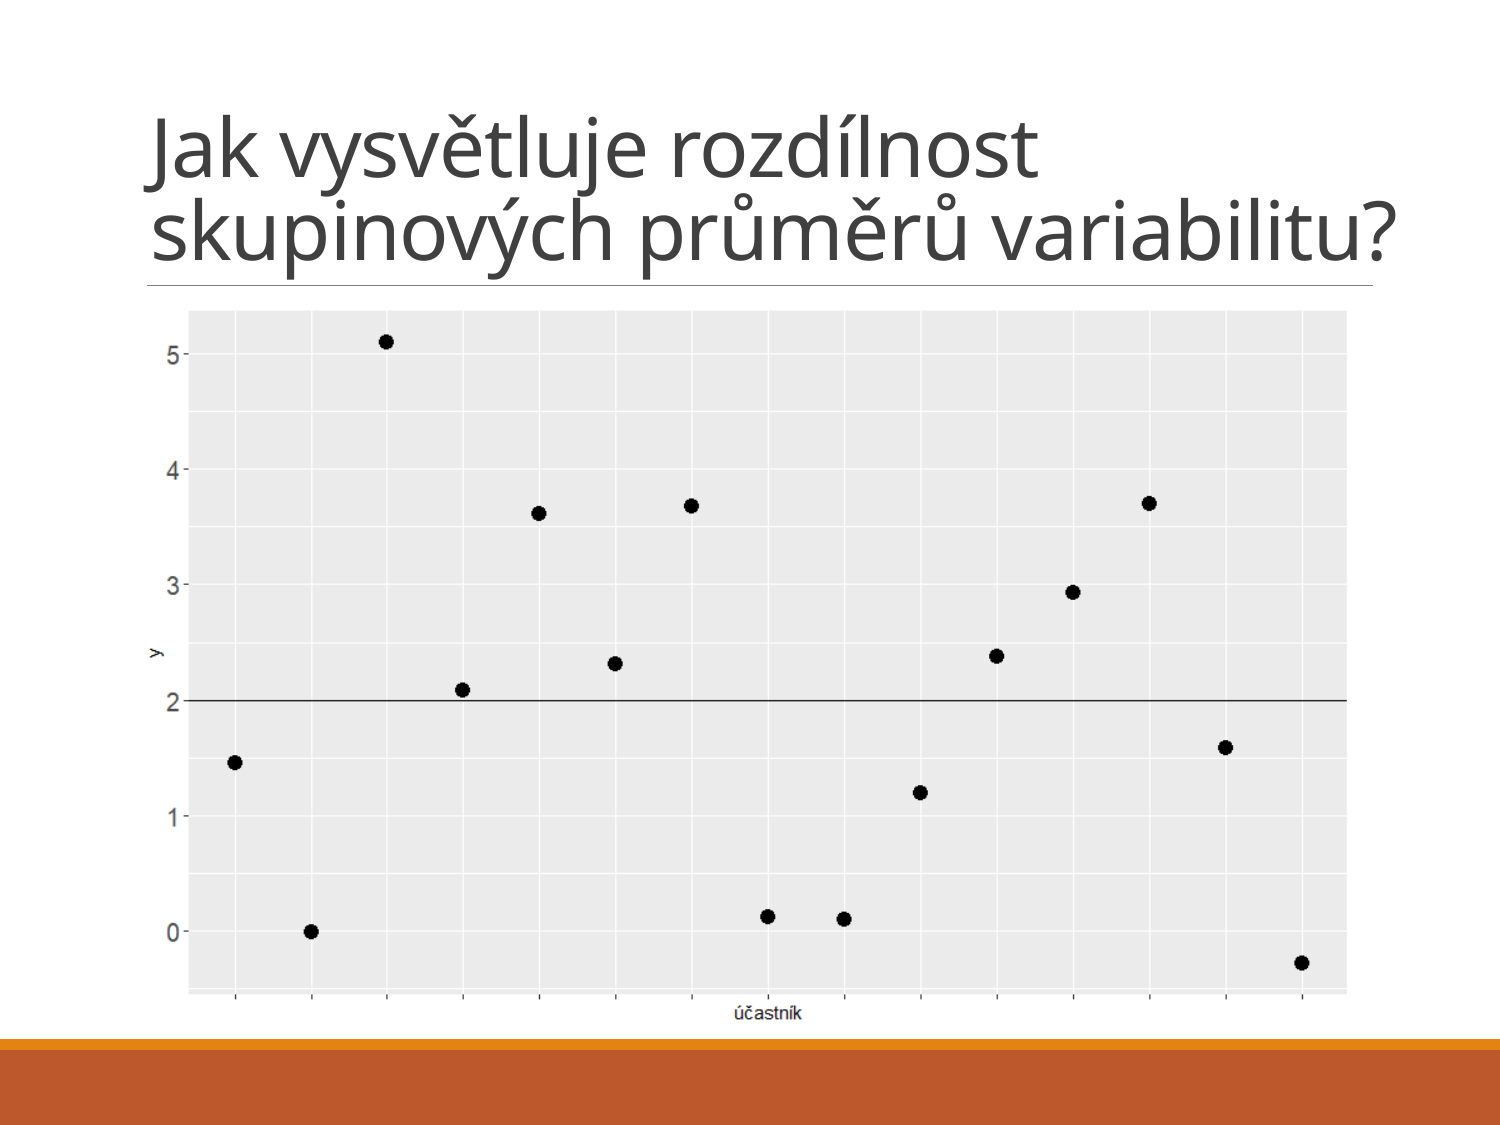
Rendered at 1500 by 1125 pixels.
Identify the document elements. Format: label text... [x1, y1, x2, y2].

picture [134, 302, 1357, 1033]
title Jak vysvětluje rozdílnost skupinových průměrů variabilitu? [135, 47, 1424, 285]
